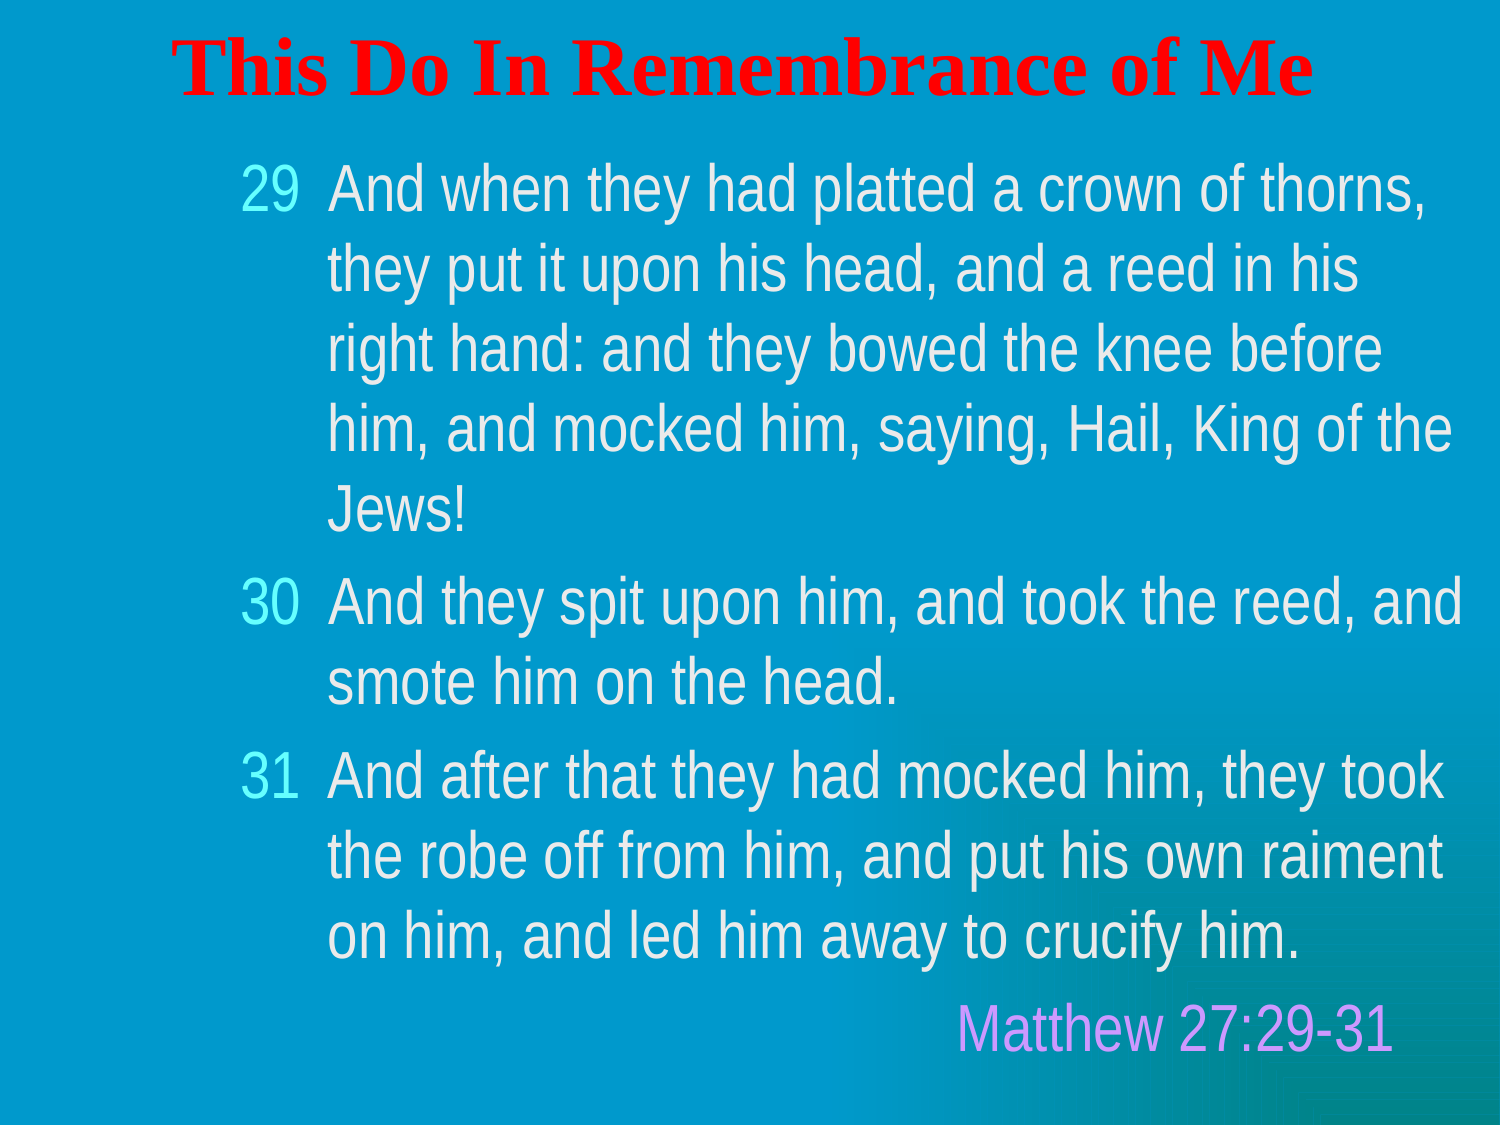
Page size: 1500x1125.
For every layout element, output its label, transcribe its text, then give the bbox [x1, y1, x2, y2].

title This Do In Remembrance of Me [62, 0, 1426, 126]
subtitle 29 And when they had platted a crown of thorns, they put it upon his head, and a reed in his right hand: and they bowed the knee before him, and mocked him, saying, Hail, King of the Jews! 30 And they spit upon him, and took the reed, and smote him on the head. And after that they had mocked him, they took the robe off from him, and put his own raiment on him, and led him away to crucify him. Matthew 27:29-31 [224, 137, 1488, 1125]
